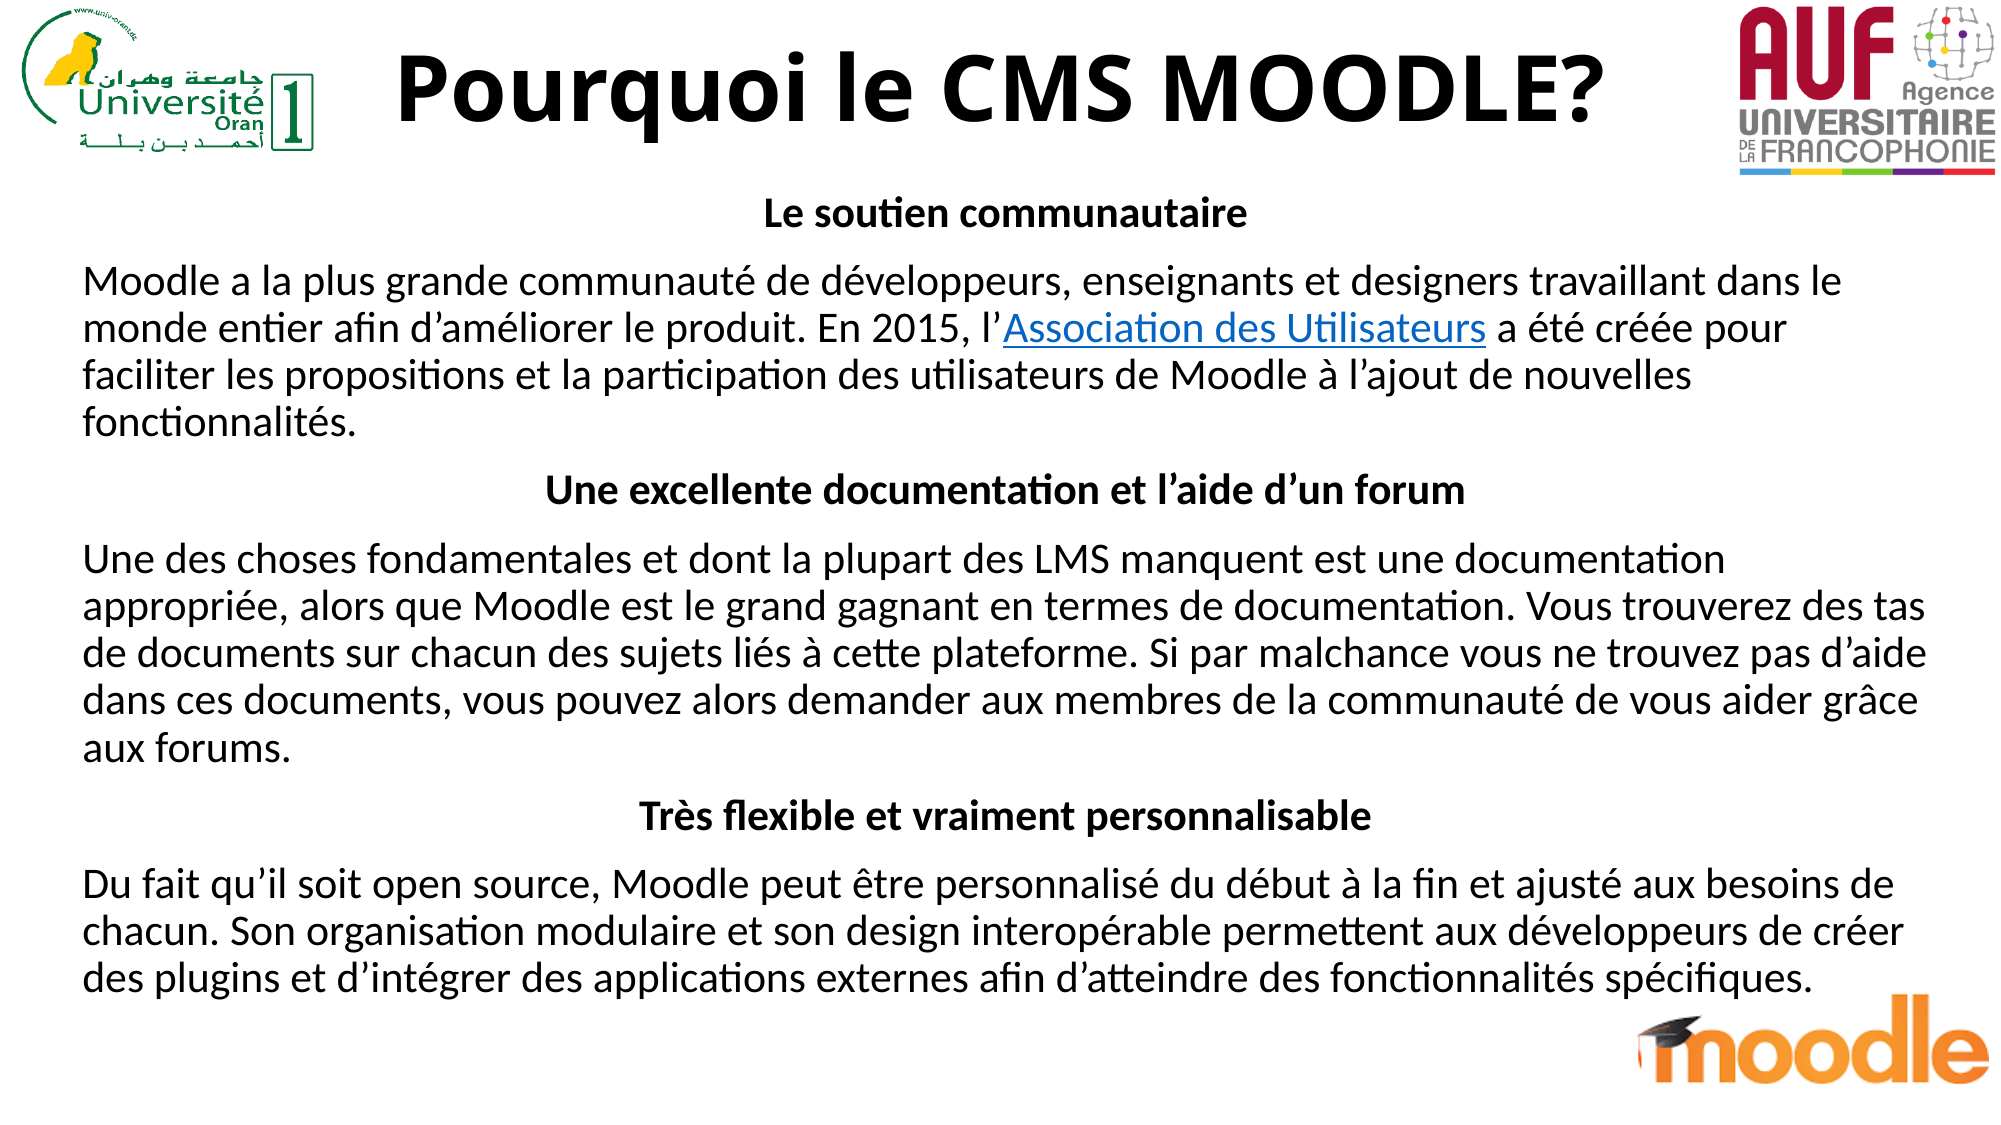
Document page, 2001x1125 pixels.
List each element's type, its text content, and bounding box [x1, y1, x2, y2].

picture [1732, 0, 2000, 181]
list Le soutien communautaire Moodle a la plus grande communauté de développeurs, enseignants et designers travaillant dans le monde entier afin d’améliorer le produit. En 2015, l’Association des Utilisateurs a été créée pour faciliter les propositions et la participation des utilisateurs de Moodle à l’ajout de nouvelles fonctionnalités. Une excellente documentation et l’aide d’un forum Une des choses fondamentales et dont la plupart des LMS manquent est une documentation appropriée, alors que Moodle est le grand gagnant en termes de documentation. Vous trouverez des tas de documents sur chacun des sujets liés à cette plateforme. Si par malchance vous ne trouvez pas d’aide dans ces documents, vous pouvez alors demander aux membres de la communauté de vous aider grâce aux forums. Très flexible et vraiment personnalisable Du fait qu’il soit open source, Moodle peut être personnalisé du début à la fin et ajusté aux besoins de chacun. Son organisation modulaire et son design interopérable permettent aux développeurs de créer des plugins et d’intégrer des applications externes afin d’atteindre des fonctionnalités spécifiques. [67, 181, 1945, 1066]
picture [9, 0, 329, 169]
title Pourquoi le CMS MOODLE? [137, 24, 1732, 159]
picture [1637, 965, 1989, 1120]
